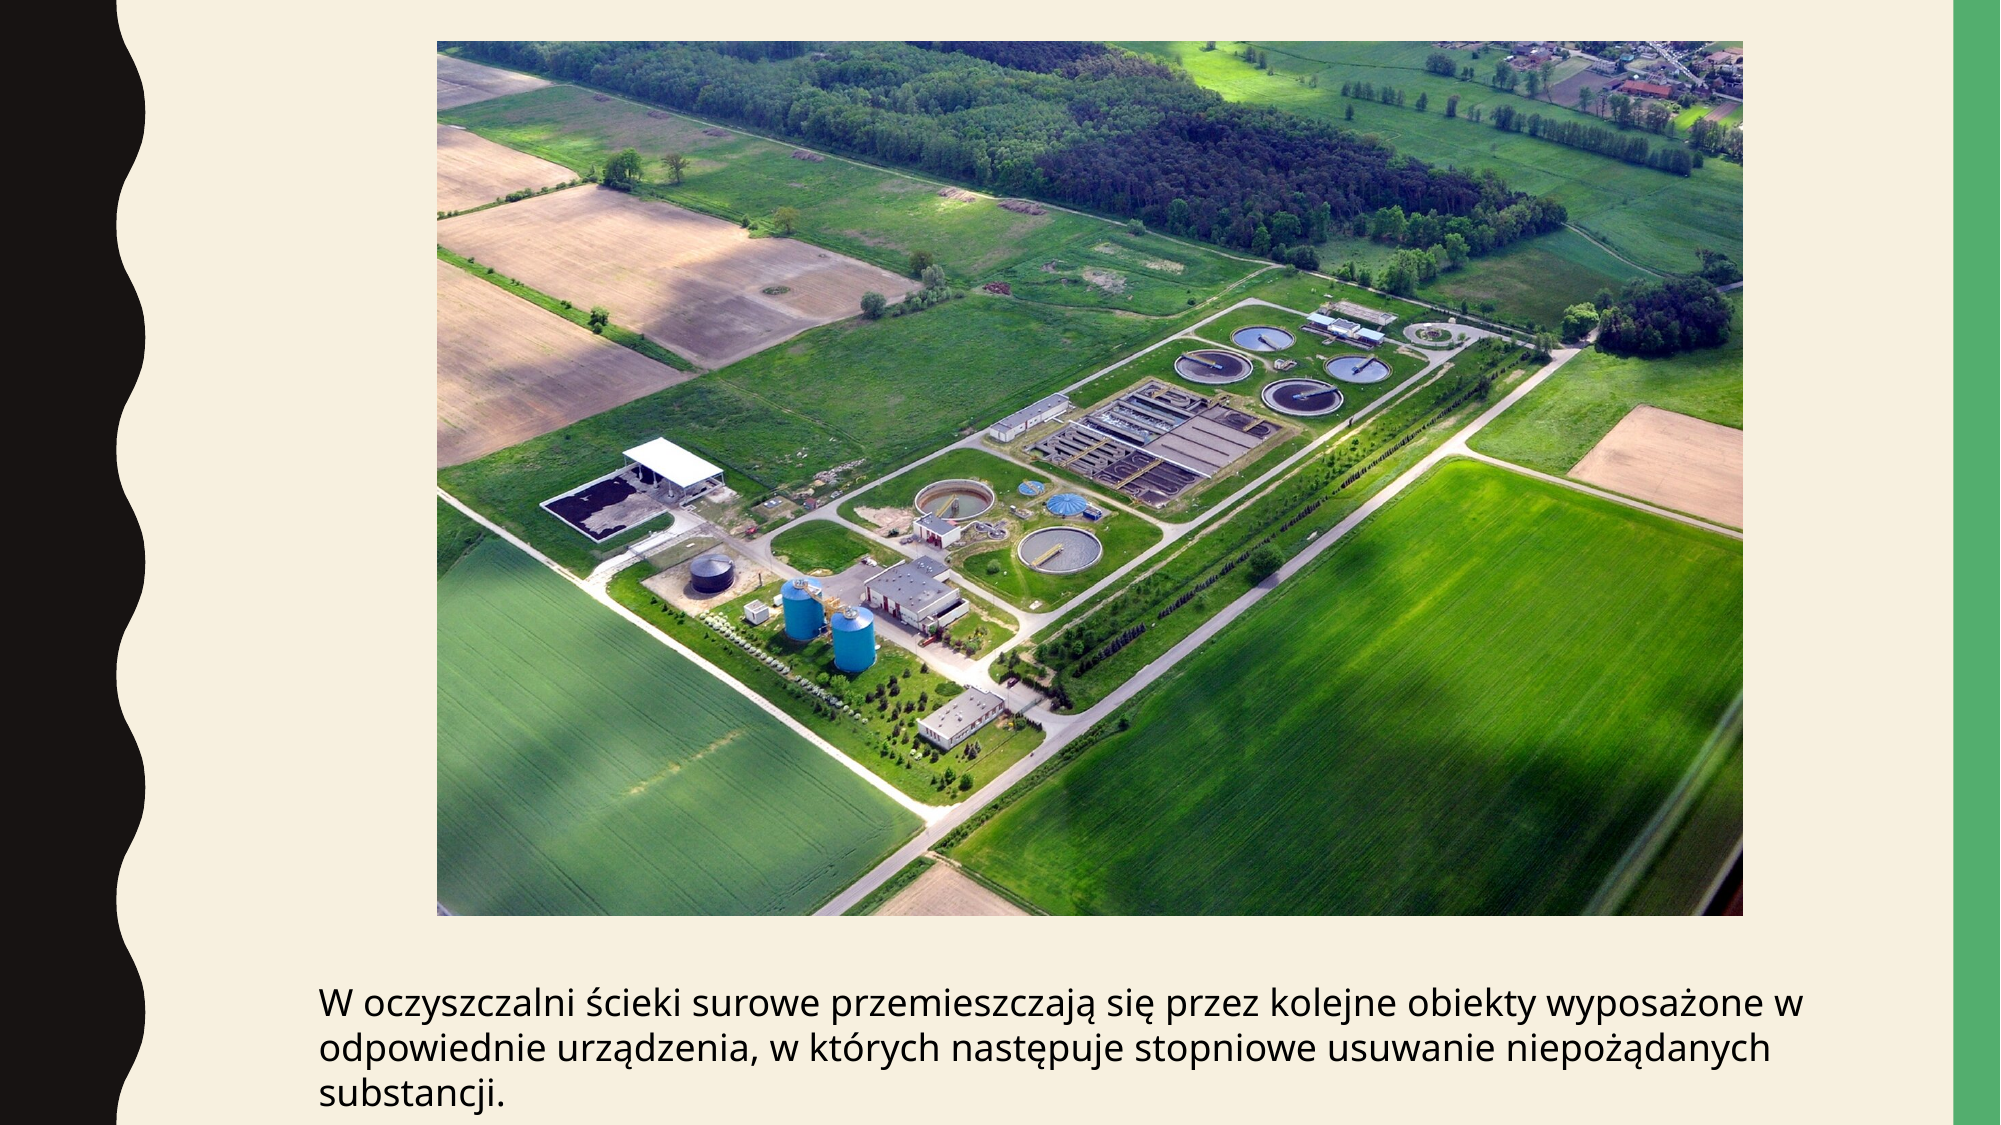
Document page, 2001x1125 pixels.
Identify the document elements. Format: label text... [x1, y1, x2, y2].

picture [437, 41, 1743, 916]
text_box W oczyszczalni ścieki surowe przemieszczają się przez kolejne obiekty wyposażone w odpowiednie urządzenia, w których następuje stopniowe usuwanie niepożądanych substancji. [303, 971, 1876, 1122]
